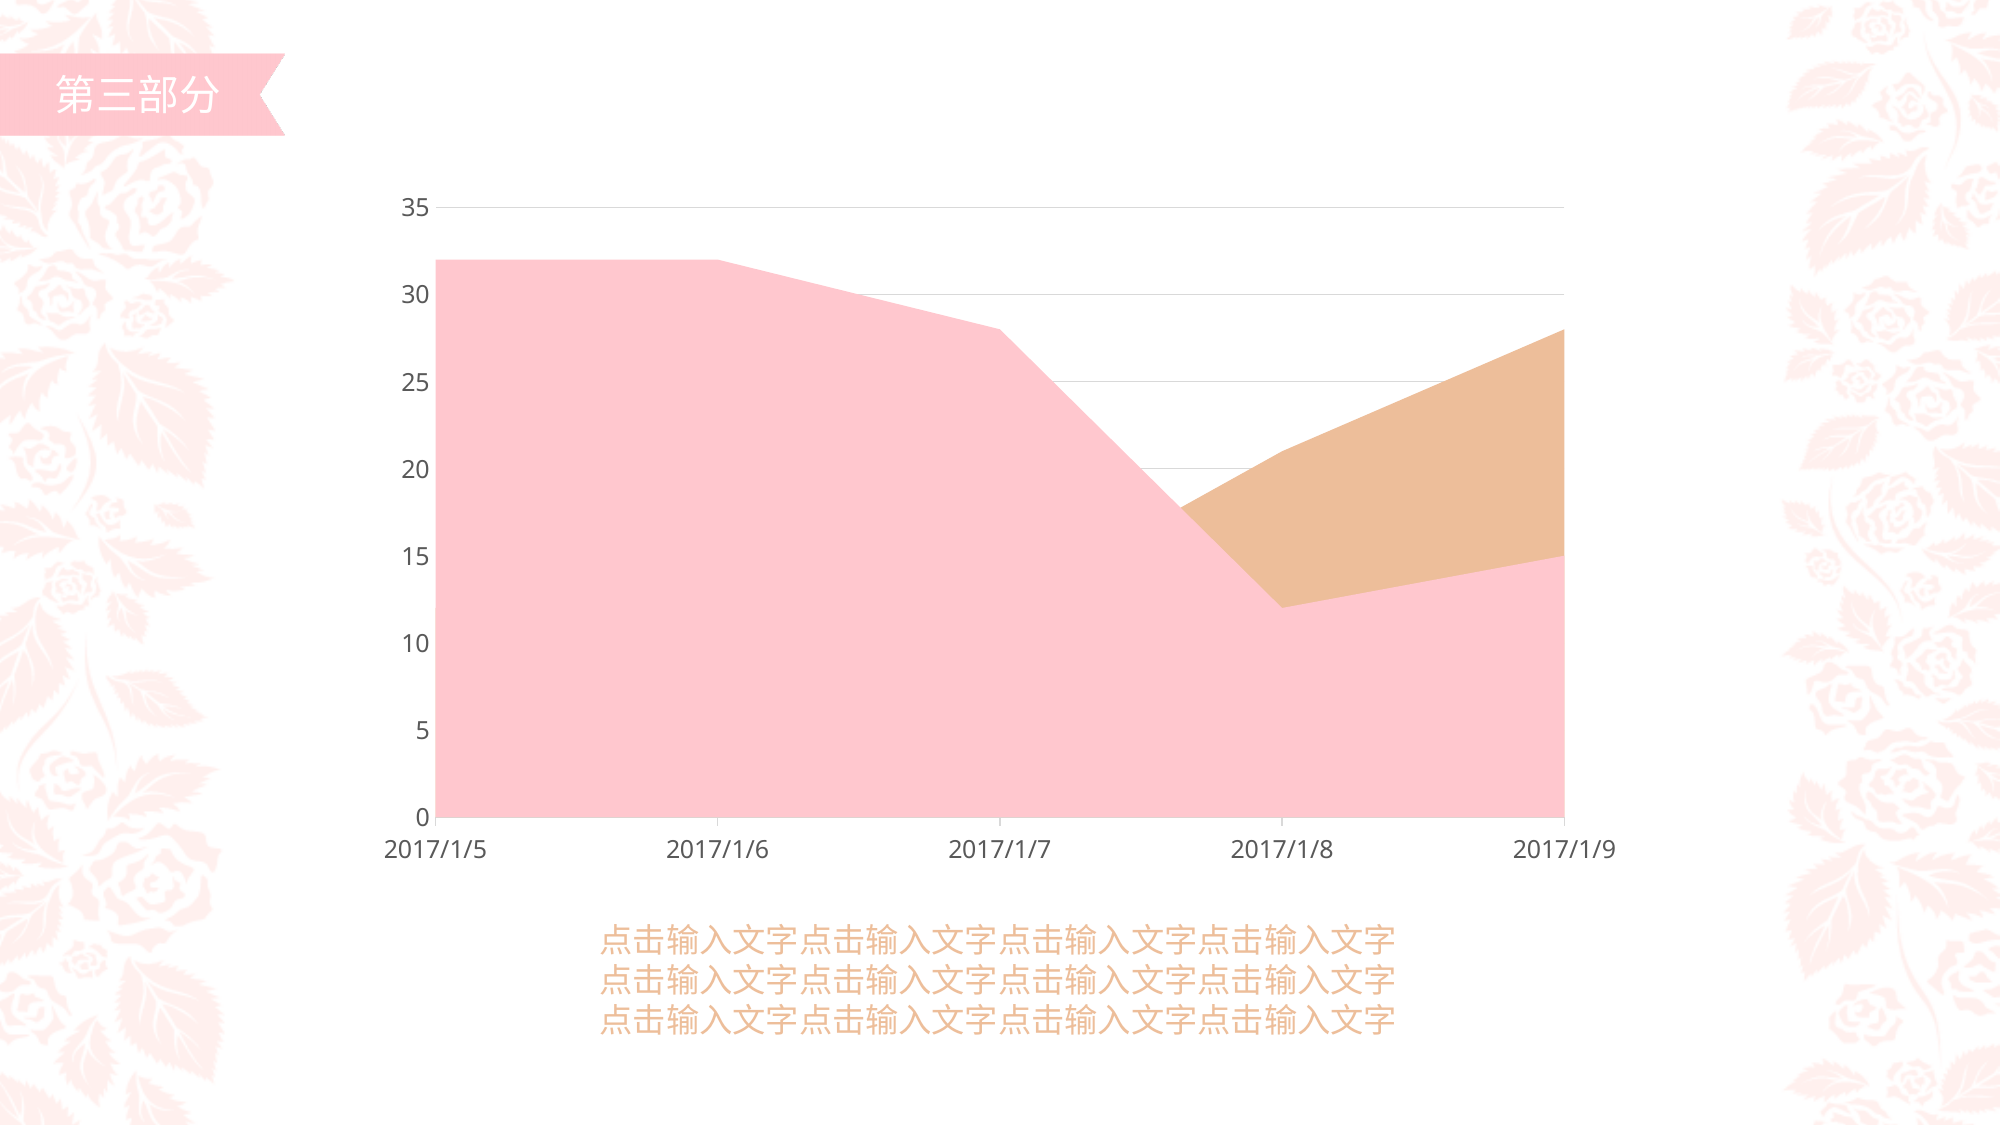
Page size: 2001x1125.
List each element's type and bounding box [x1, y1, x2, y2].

chart [358, 176, 1642, 881]
picture [0, 0, 2000, 1125]
